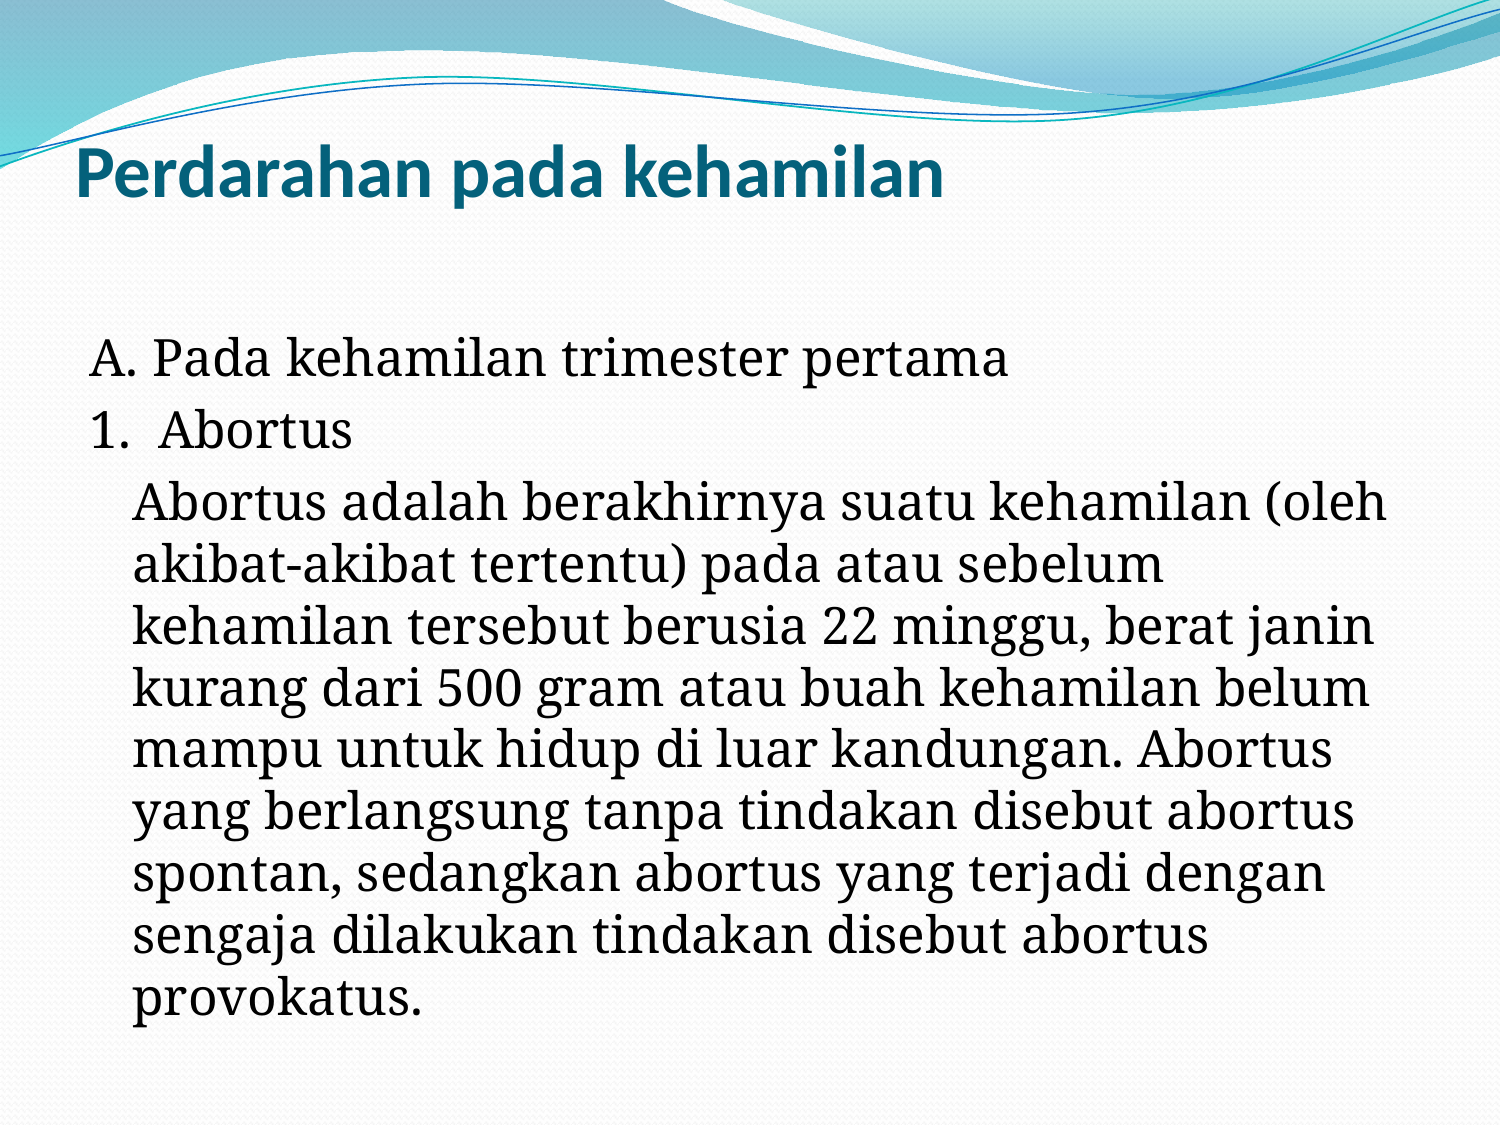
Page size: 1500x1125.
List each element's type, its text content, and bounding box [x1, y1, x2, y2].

title Perdarahan pada kehamilan [75, 115, 1425, 303]
list A. Pada kehamilan trimester pertama 1. Abortus Abortus adalah berakhirnya suatu kehamilan (oleh akibat-akibat tertentu) pada atau sebelum kehamilan tersebut berusia 22 minggu, berat janin kurang dari 500 gram atau buah kehamilan belum mampu untuk hidup di luar kandungan. Abortus yang berlangsung tanpa tindakan disebut abortus spontan, sedangkan abortus yang terjadi dengan sengaja dilakukan tindakan disebut abortus provokatus. [75, 317, 1425, 1038]
